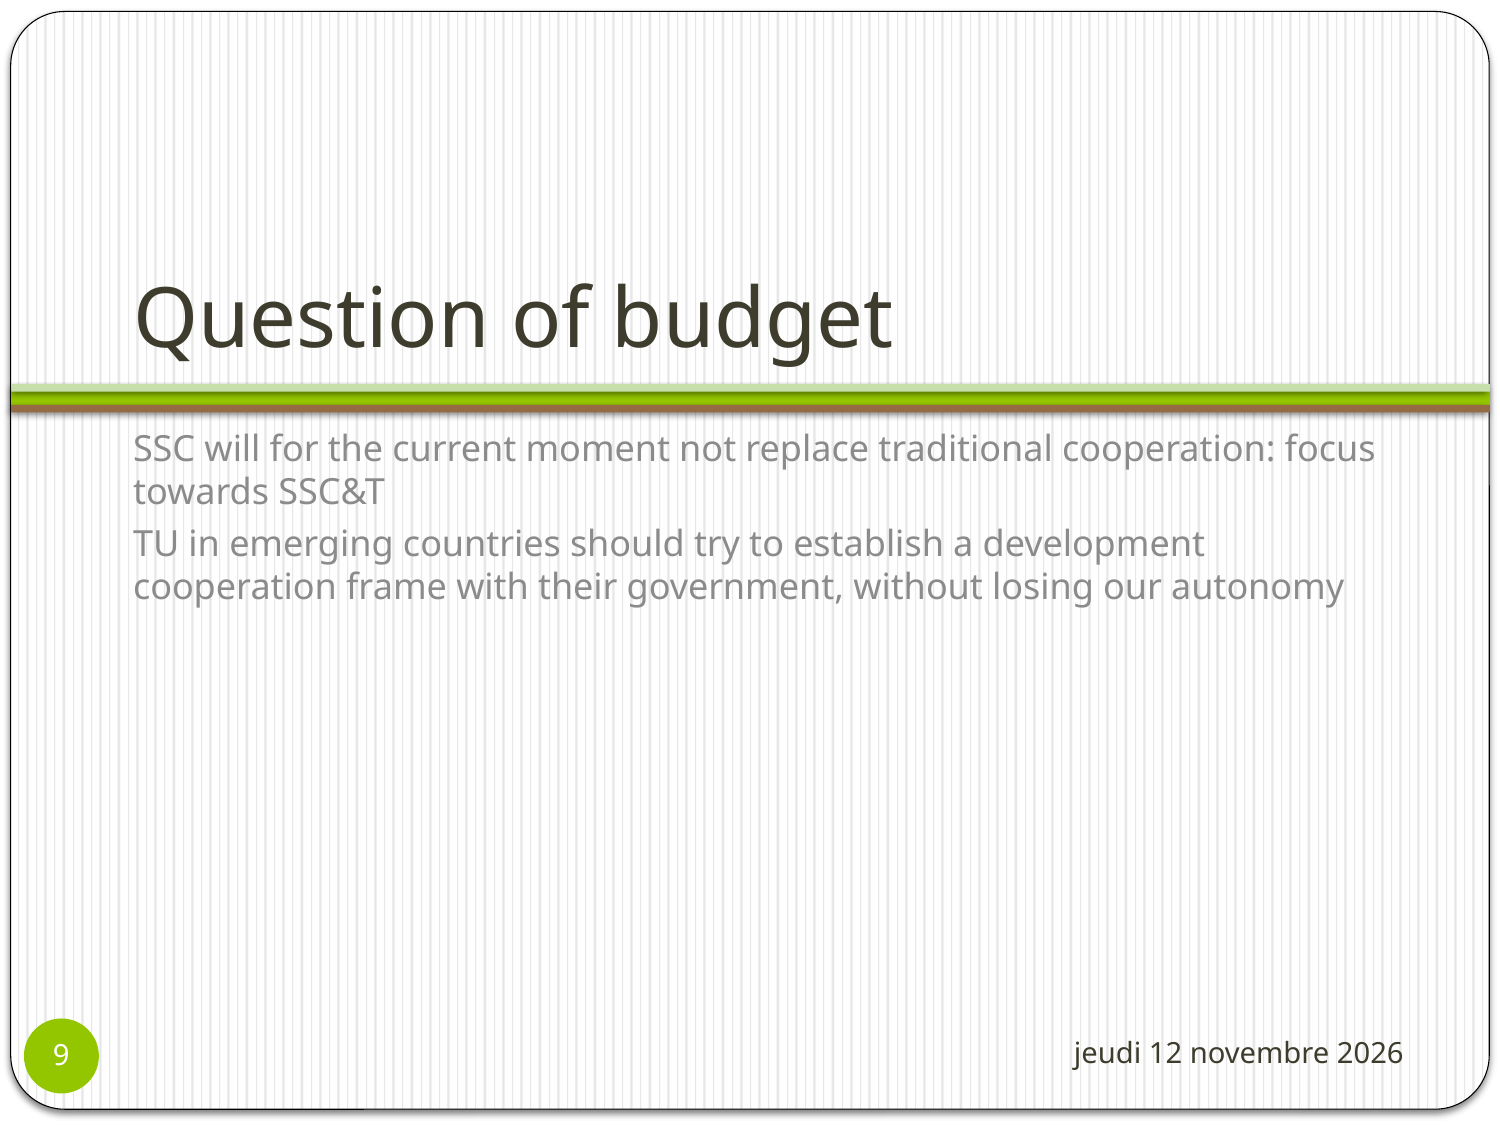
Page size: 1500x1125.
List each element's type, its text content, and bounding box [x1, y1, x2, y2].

list SSC will for the current moment not replace traditional cooperation: focus towards SSC&T TU in emerging countries should try to establish a development cooperation frame with their government, without losing our autonomy [118, 417, 1394, 638]
slide_number jeudi, 30 août 2012 [1012, 1015, 1419, 1094]
slide_number 9 [23, 1018, 99, 1094]
title Question of budget [118, 156, 1394, 380]
